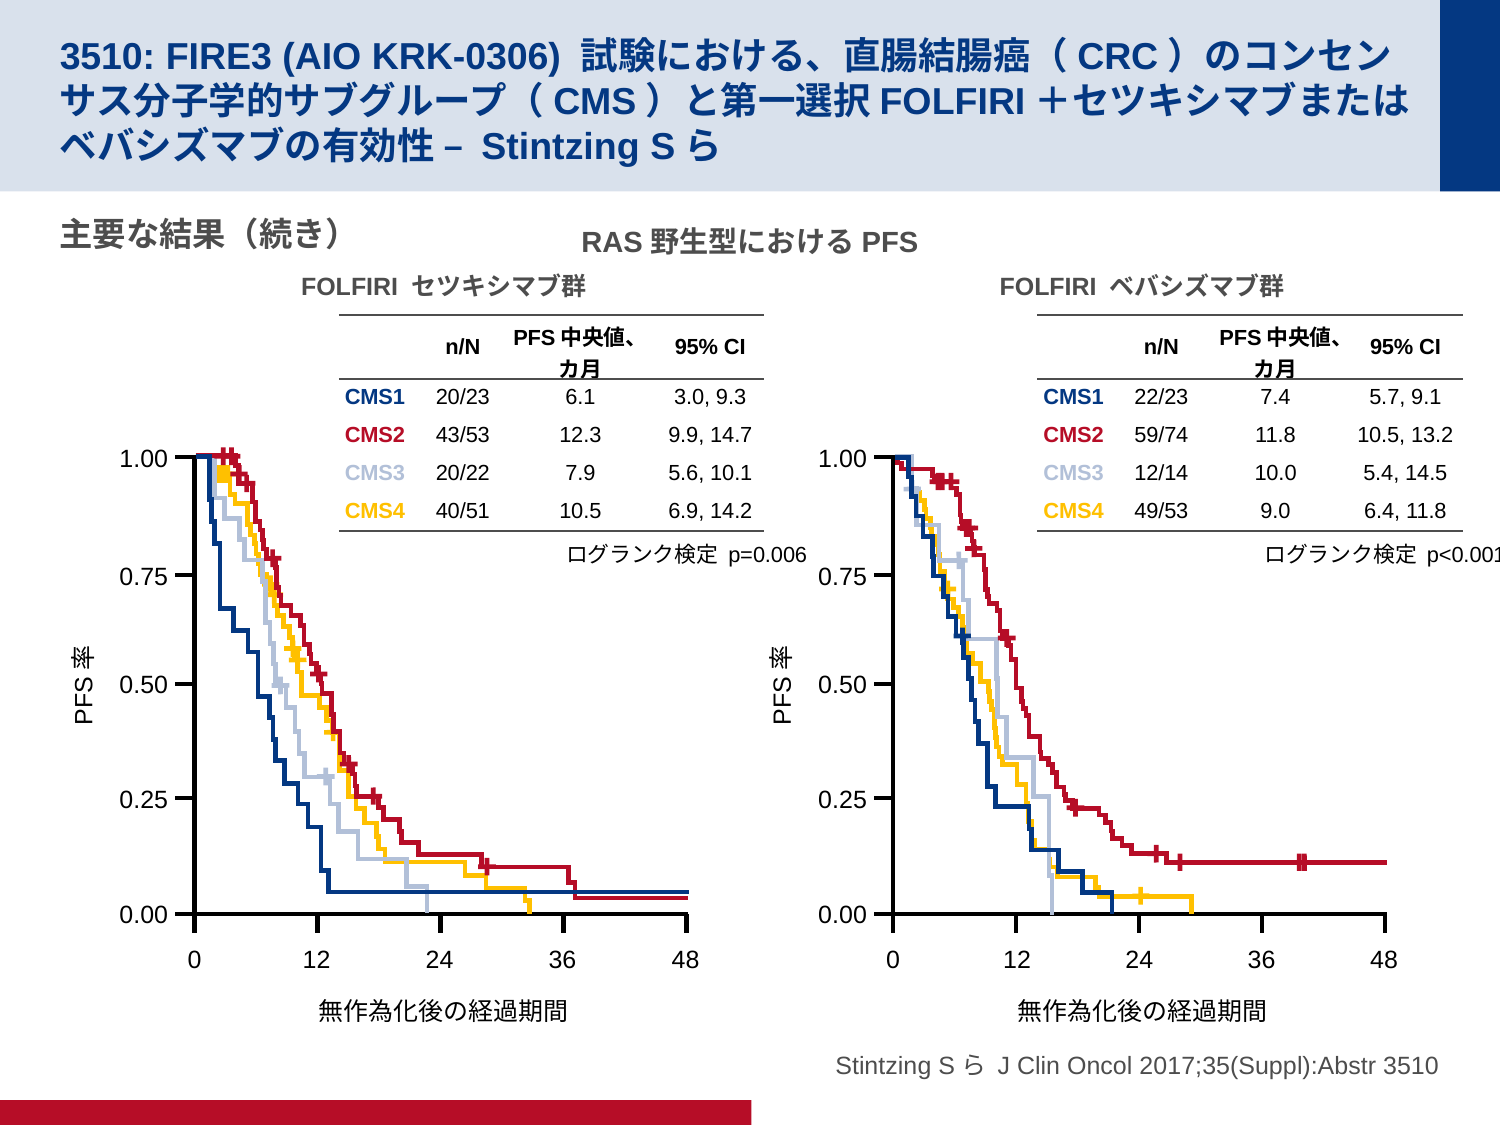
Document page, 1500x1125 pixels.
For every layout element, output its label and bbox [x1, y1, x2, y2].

text_box [104, 891, 217, 982]
text_box [104, 775, 184, 821]
text_box [533, 936, 592, 982]
text_box [287, 936, 346, 982]
text_box [303, 988, 584, 1034]
text_box [656, 936, 715, 982]
table_header [339, 316, 764, 378]
table_cell [339, 380, 764, 416]
title [59, 29, 1412, 162]
table_header [1037, 316, 1463, 378]
text_box [988, 936, 1046, 982]
text_box [1355, 936, 1413, 982]
table_cell [1037, 380, 1463, 416]
text_box [104, 434, 184, 480]
text_box [194, 434, 1500, 982]
text_box [59, 630, 184, 741]
table_cell [339, 418, 764, 447]
text_box [59, 205, 1441, 309]
table_cell [1388, 494, 1463, 530]
list [737, 999, 1441, 1080]
text_box [1002, 988, 1282, 1034]
text_box [104, 552, 184, 598]
text_box [1232, 936, 1291, 982]
table_cell [1388, 456, 1463, 492]
text_box [410, 936, 469, 982]
text_box [1110, 936, 1169, 982]
table_cell [1037, 418, 1463, 454]
